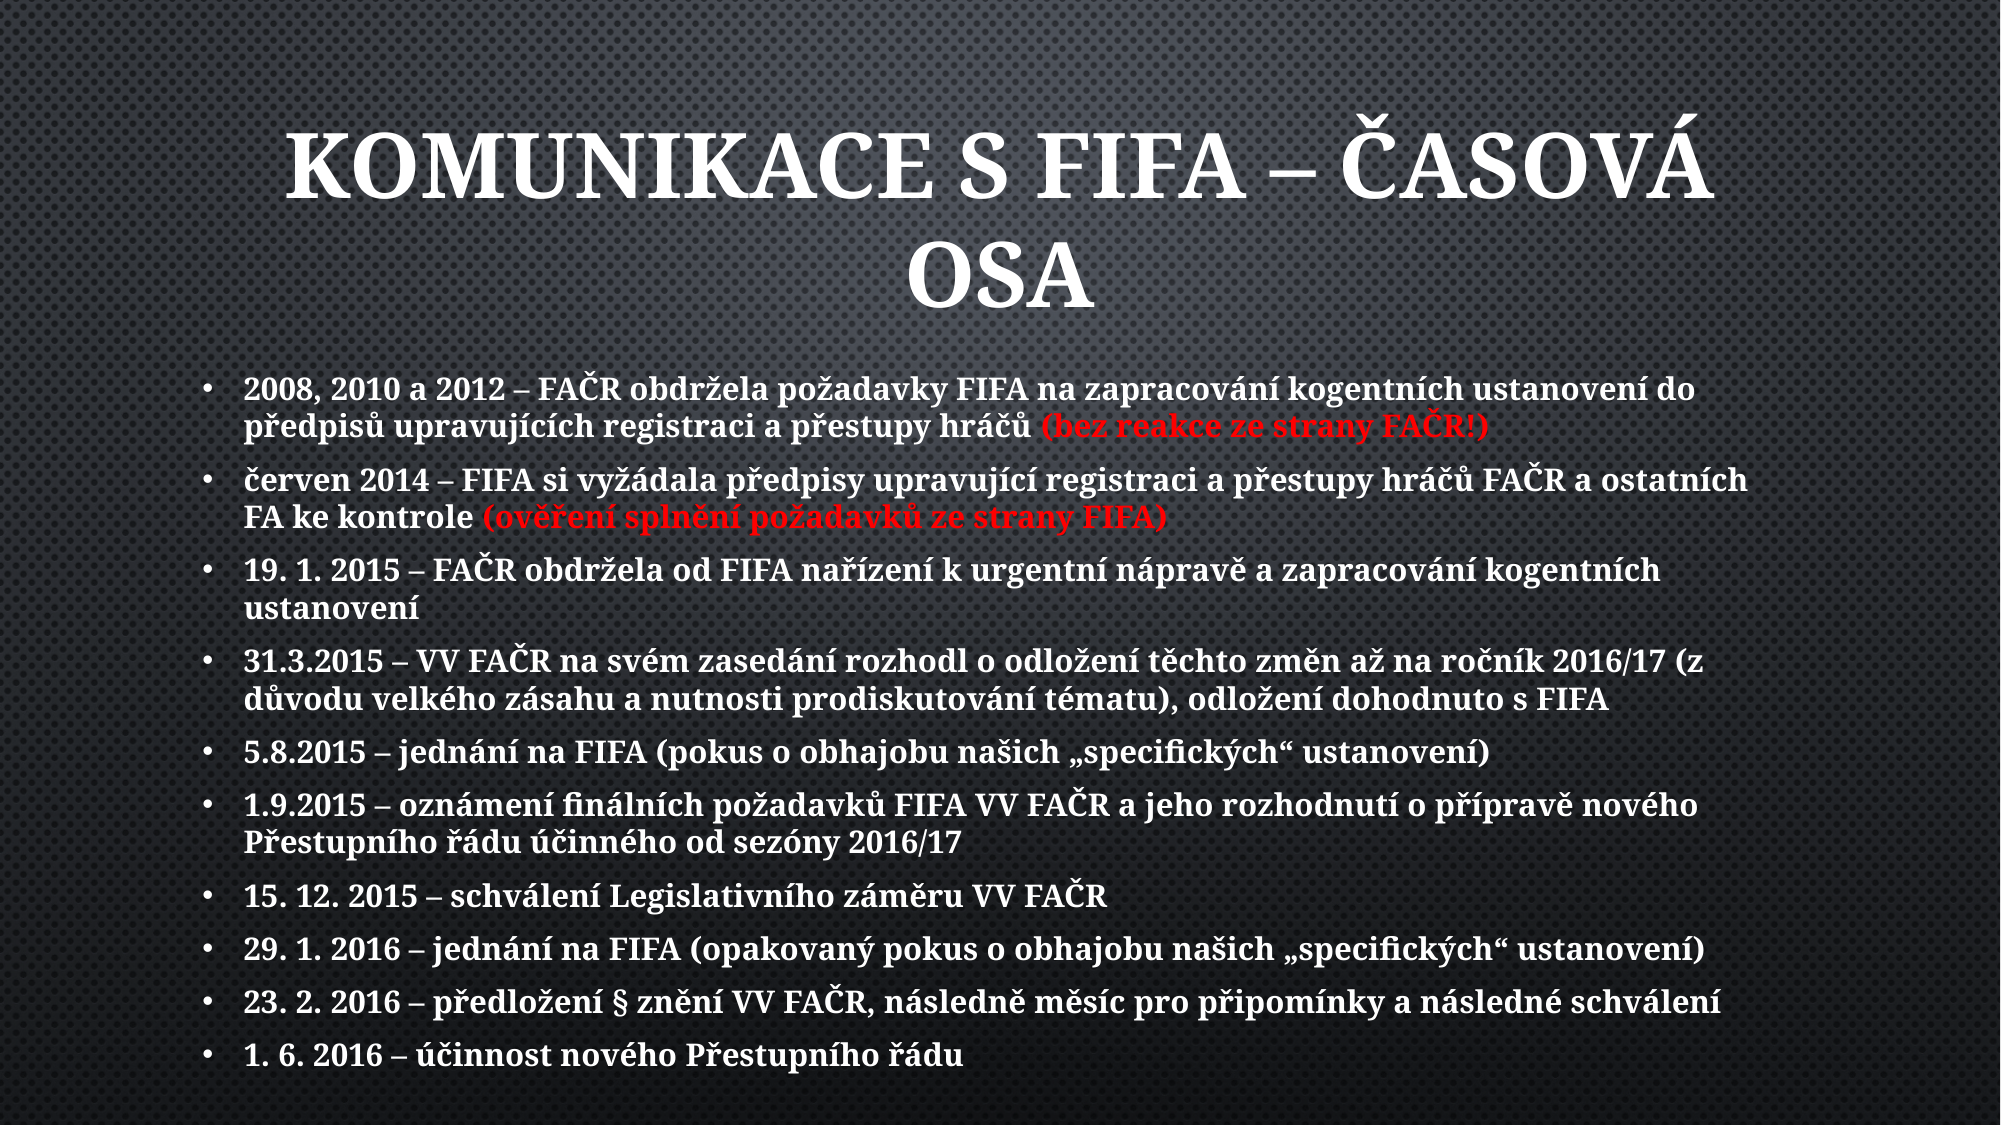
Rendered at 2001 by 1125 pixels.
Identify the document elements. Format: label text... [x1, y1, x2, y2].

list 2008, 2010 a 2012 – FAČR obdržela požadavky FIFA na zapracování kogentních ustanovení do předpisů upravujících registraci a přestupy hráčů (bez reakce ze strany FAČR!) červen 2014 – FIFA si vyžádala předpisy upravující registraci a přestupy hráčů FAČR a ostatních FA ke kontrole (ověření splnění požadavků ze strany FIFA) 19. 1. 2015 – FAČR obdržela od FIFA nařízení k urgentní nápravě a zapracování kogentních ustanovení 31.3.2015 – VV FAČR na svém zasedání rozhodl o odložení těchto změn až na ročník 2016/17 (z důvodu velkého zásahu a nutnosti prodiskutování tématu), odložení dohodnuto s FIFA 5.8.2015 – jednání na FIFA (pokus o obhajobu našich „specifických“ ustanovení) 1.9.2015 – oznámení finálních požadavků FIFA VV FAČR a jeho rozhodnutí o přípravě nového Přestupního řádu účinného od sezóny 2016/17 15. 12. 2015 – schválení Legislativního záměru VV FAČR 29. 1. 2016 – jednání na FIFA (opakovaný pokus o obhajobu našich „specifických“ ustanovení) 23. 2. 2016 – předložení § znění VV FAČR, následně měsíc pro připomínky a následné schválení 1. 6. 2016 – účinnost nového Přestupního řádu [187, 356, 1813, 1086]
title Komunikace s FIFA – časová osa [187, 99, 1813, 356]
